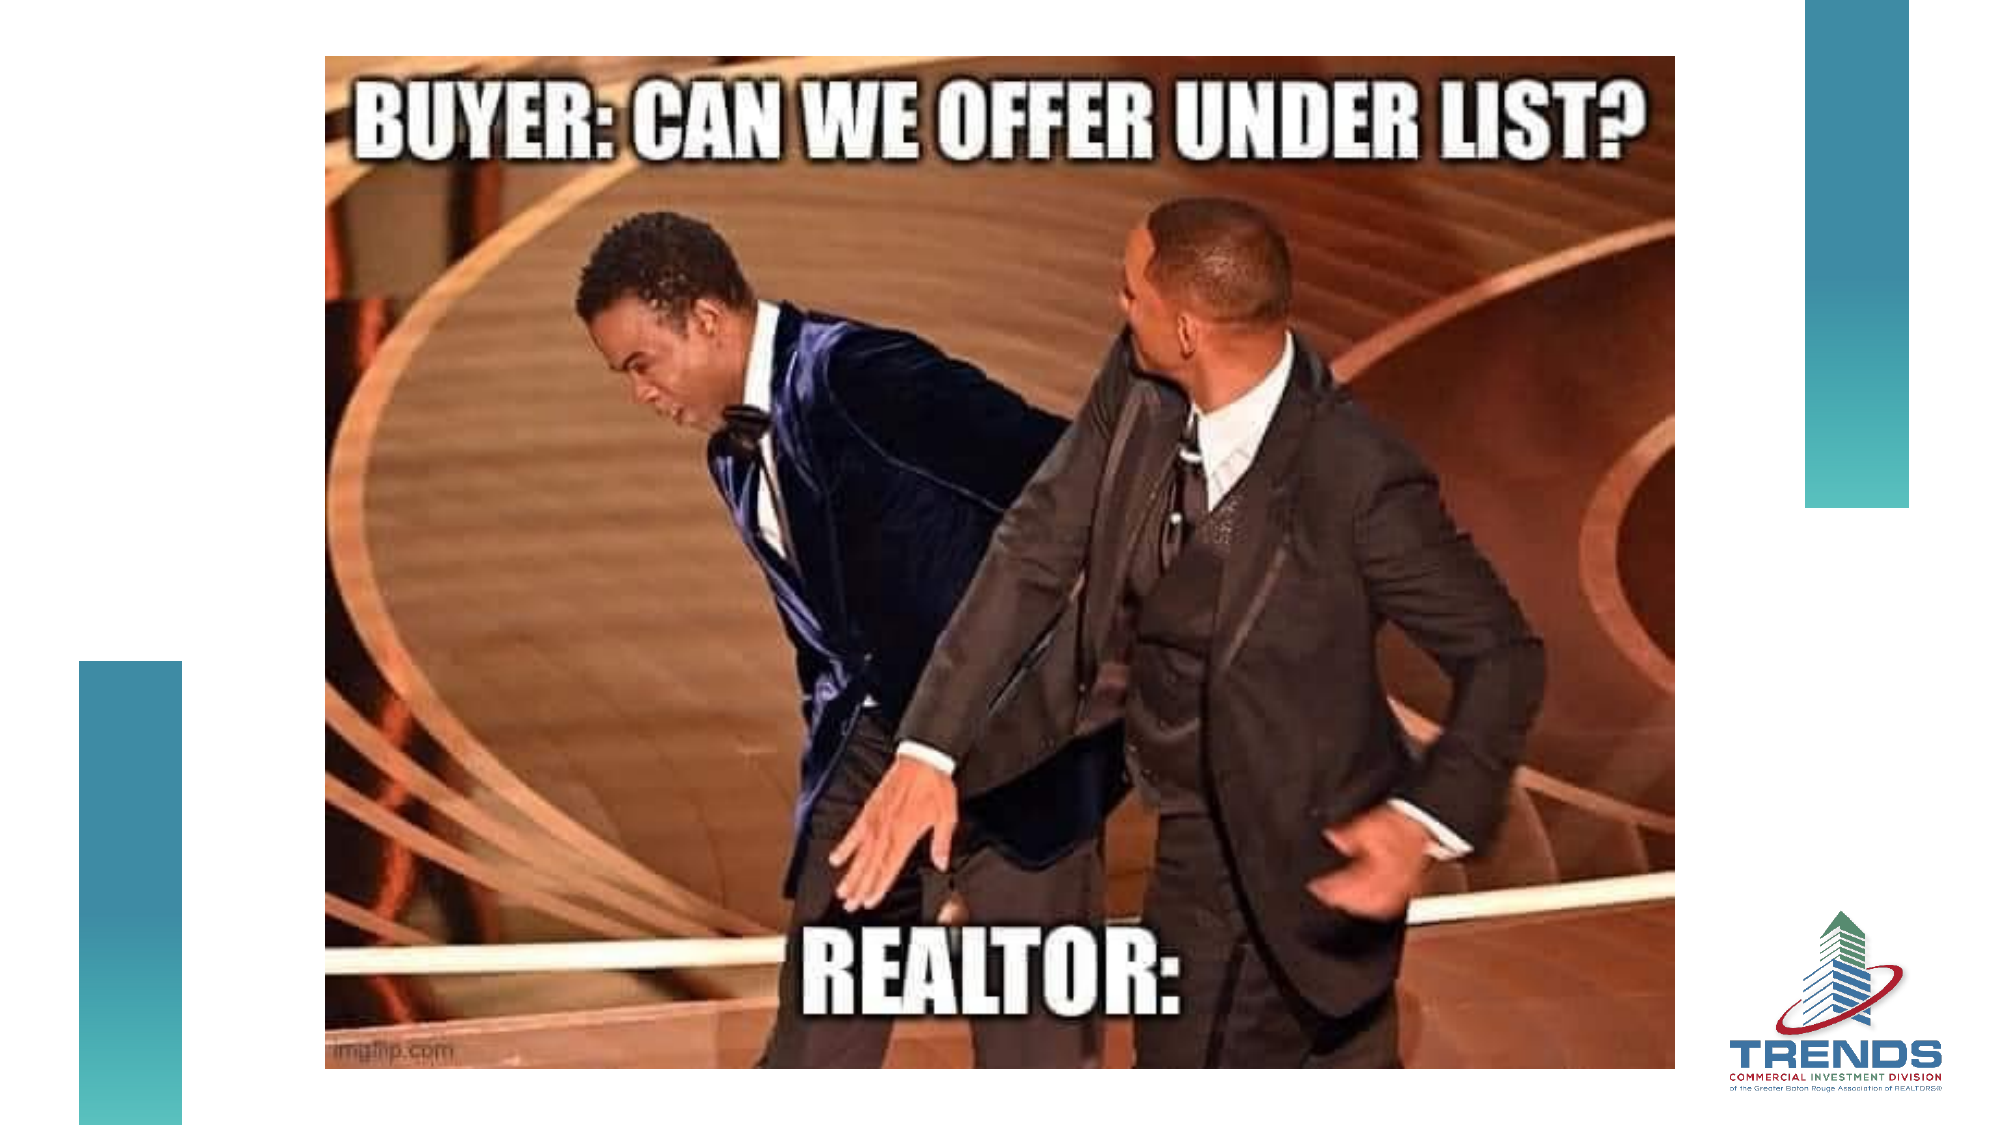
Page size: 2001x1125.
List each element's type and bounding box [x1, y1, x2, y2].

text_box [78, 661, 183, 1125]
text_box [1805, 0, 1910, 508]
picture [325, 56, 1675, 1069]
picture [1711, 877, 1959, 1125]
